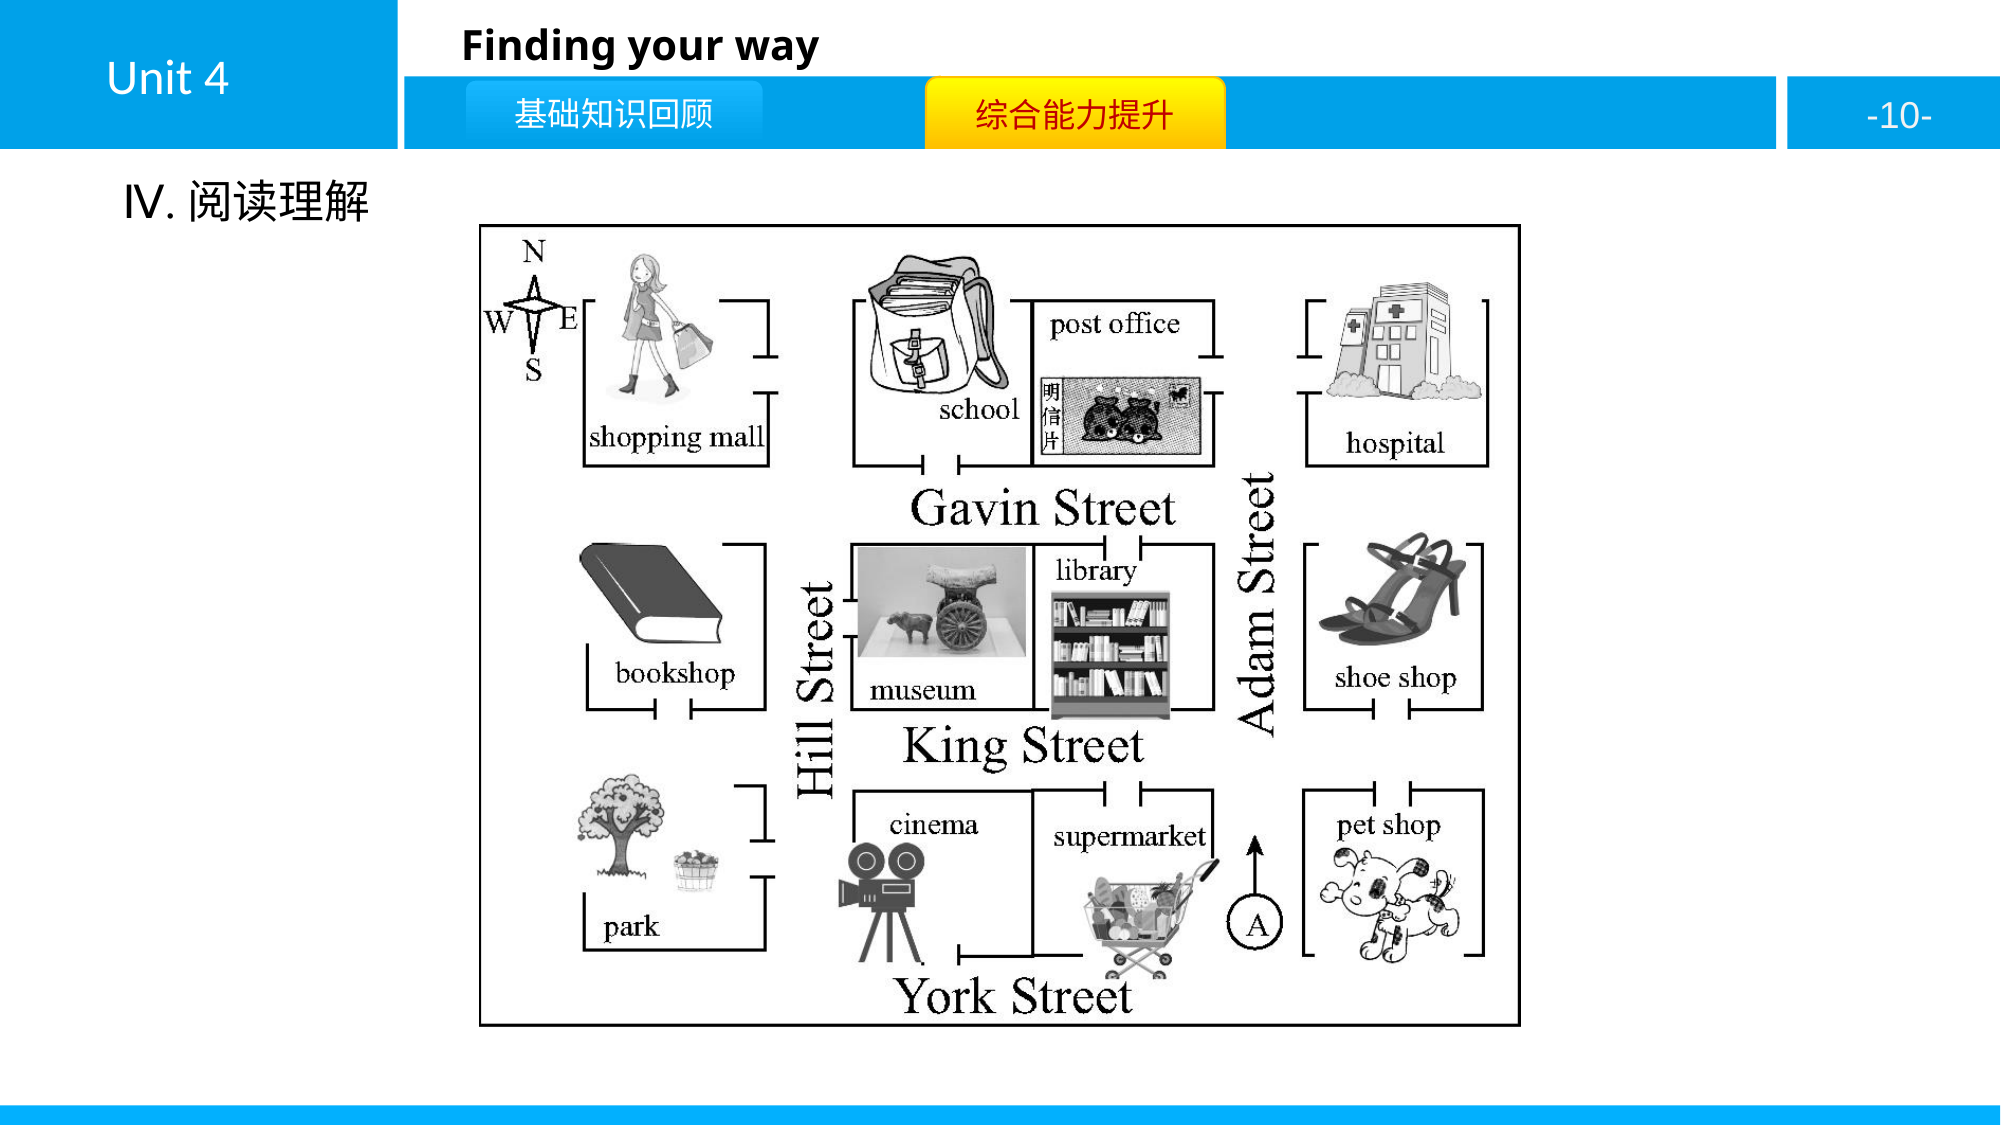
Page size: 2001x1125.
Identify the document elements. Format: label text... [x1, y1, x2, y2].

text_box Ⅳ.阅读理解 [107, 154, 396, 236]
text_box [333, 223, 1667, 1030]
